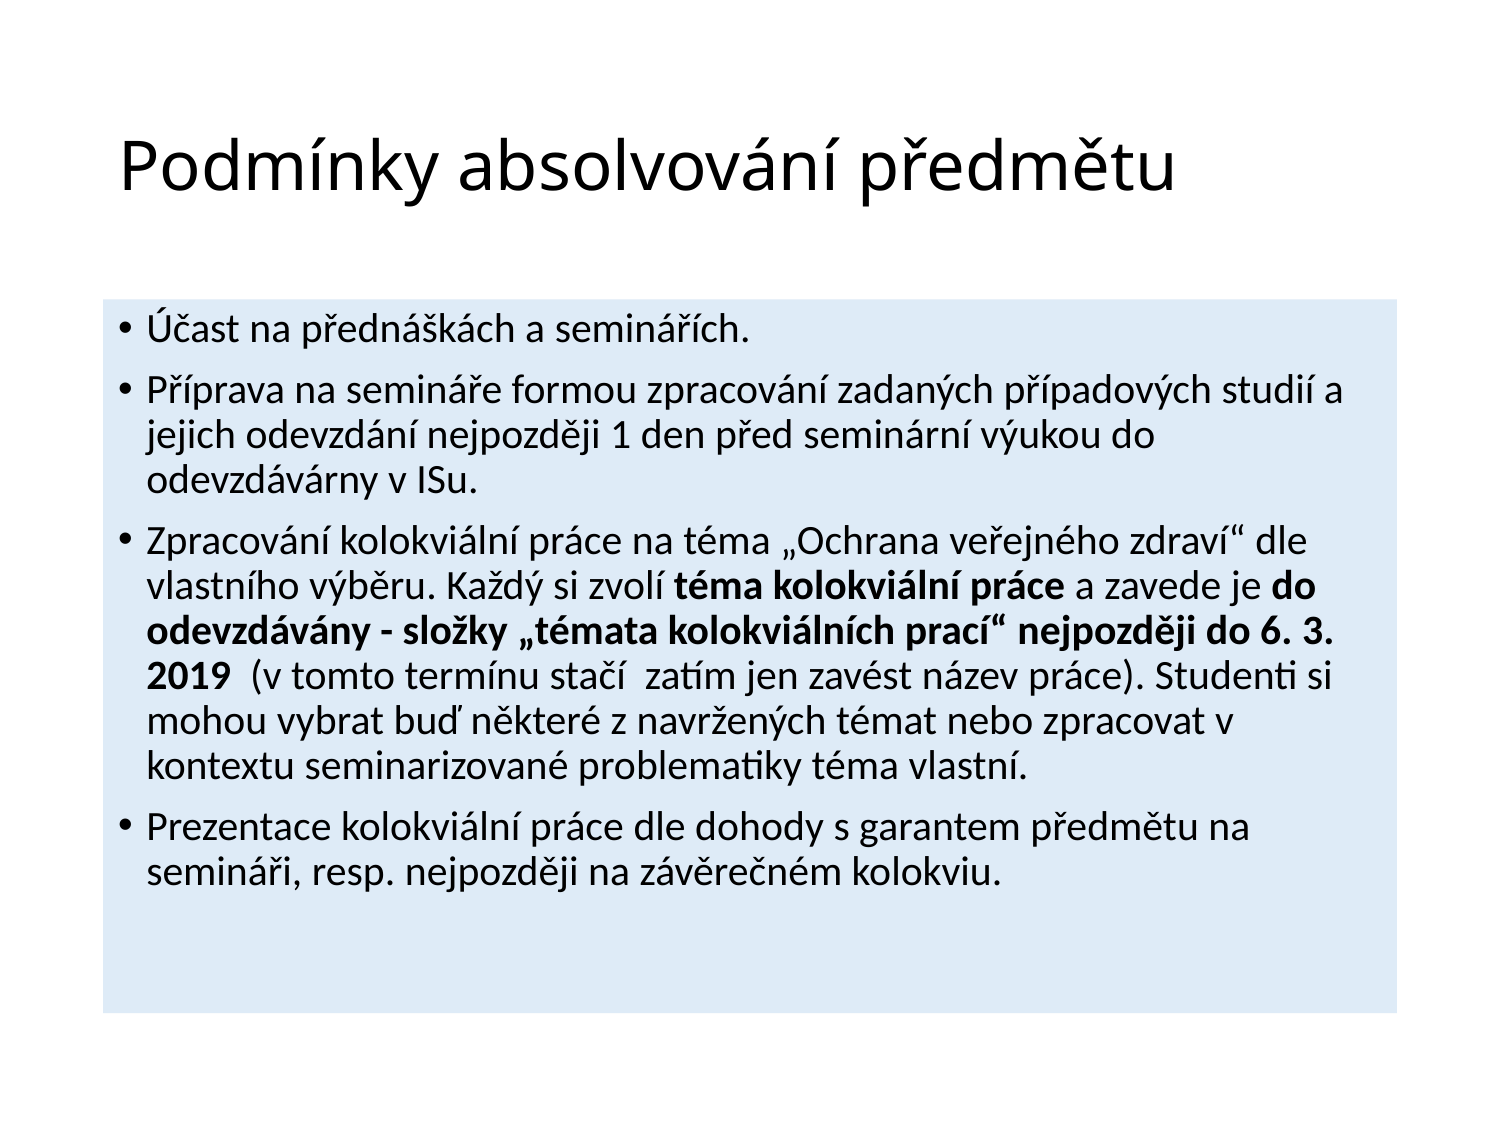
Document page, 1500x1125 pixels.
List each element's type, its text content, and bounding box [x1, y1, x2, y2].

list Účast na přednáškách a seminářích. Příprava na semináře formou zpracování zadaných případových studií a jejich odevzdání nejpozději 1 den před seminární výukou do odevzdávárny v ISu. Zpracování kolokviální práce na téma „Ochrana veřejného zdraví“ dle vlastního výběru. Každý si zvolí téma kolokviální práce a zavede je do odevzdávány - složky „témata kolokviálních prací“ nejpozději do 6. 3. 2019 (v tomto termínu stačí zatím jen zavést název práce). Studenti si mohou vybrat buď některé z navržených témat nebo zpracovat v kontextu seminarizované problematiky téma vlastní. Prezentace kolokviální práce dle dohody s garantem předmětu na semináři, resp. nejpozději na závěrečném kolokviu. [103, 299, 1397, 1014]
title Podmínky absolvování předmětu [103, 59, 1397, 278]
